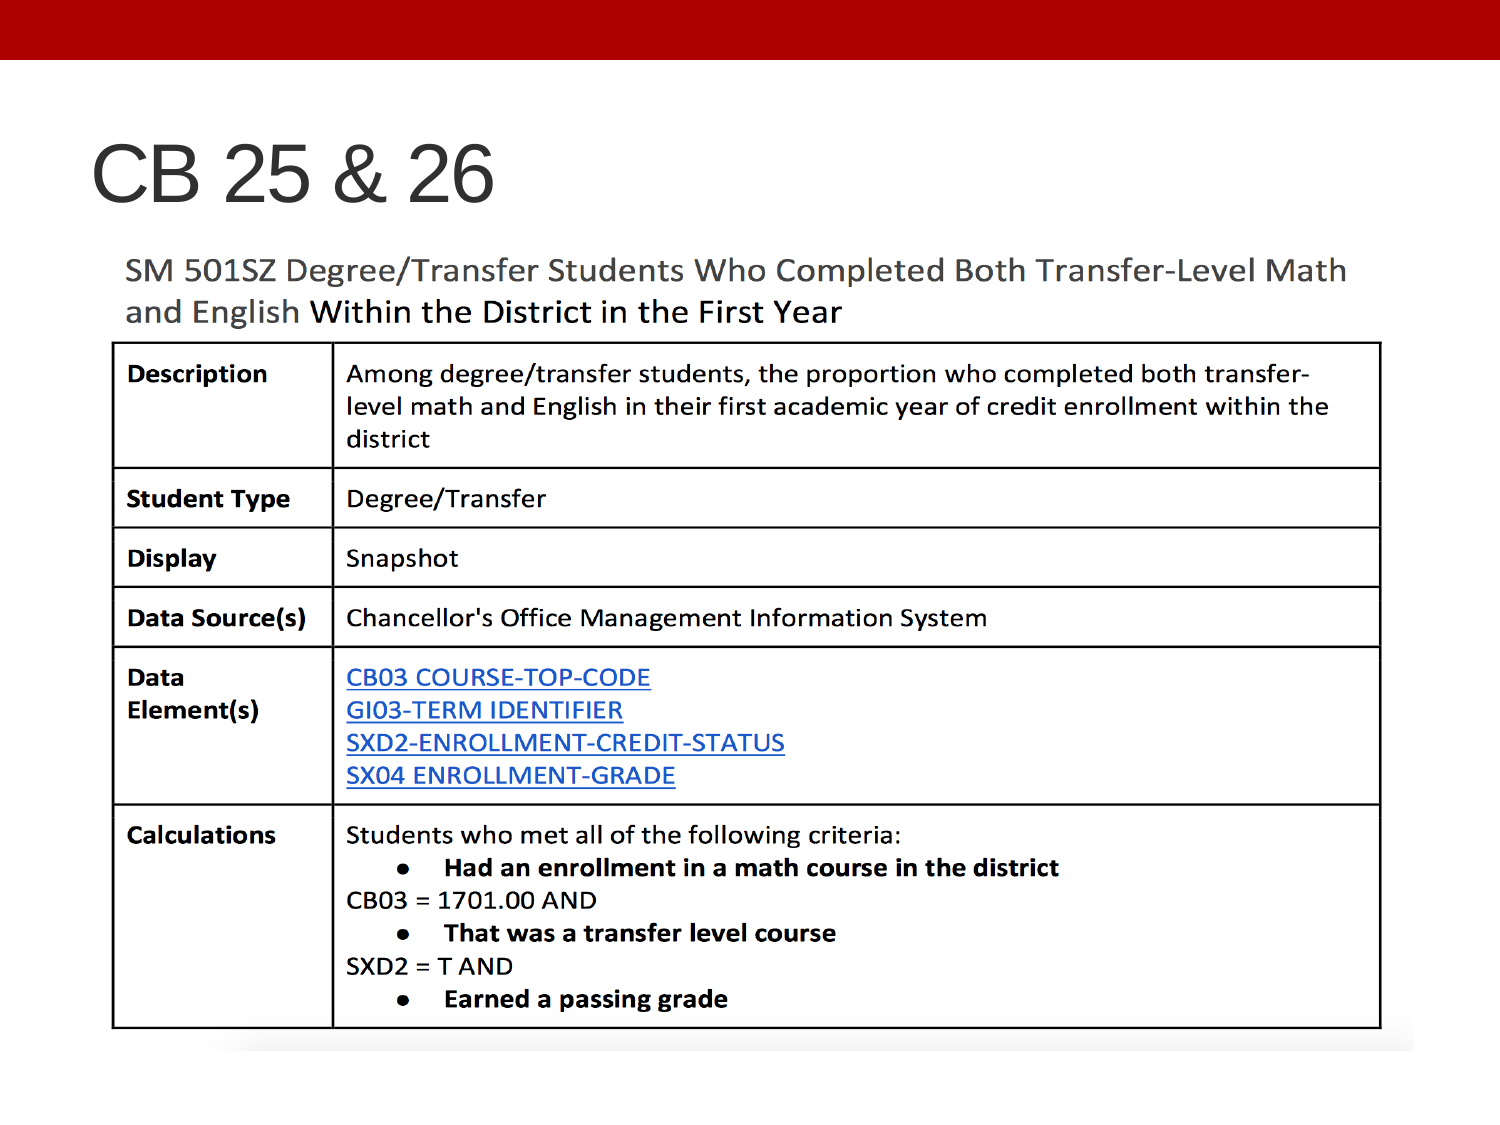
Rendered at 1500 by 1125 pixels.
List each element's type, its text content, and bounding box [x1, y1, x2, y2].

title CB 25 & 26 [75, 87, 1425, 250]
picture [87, 249, 1413, 1052]
